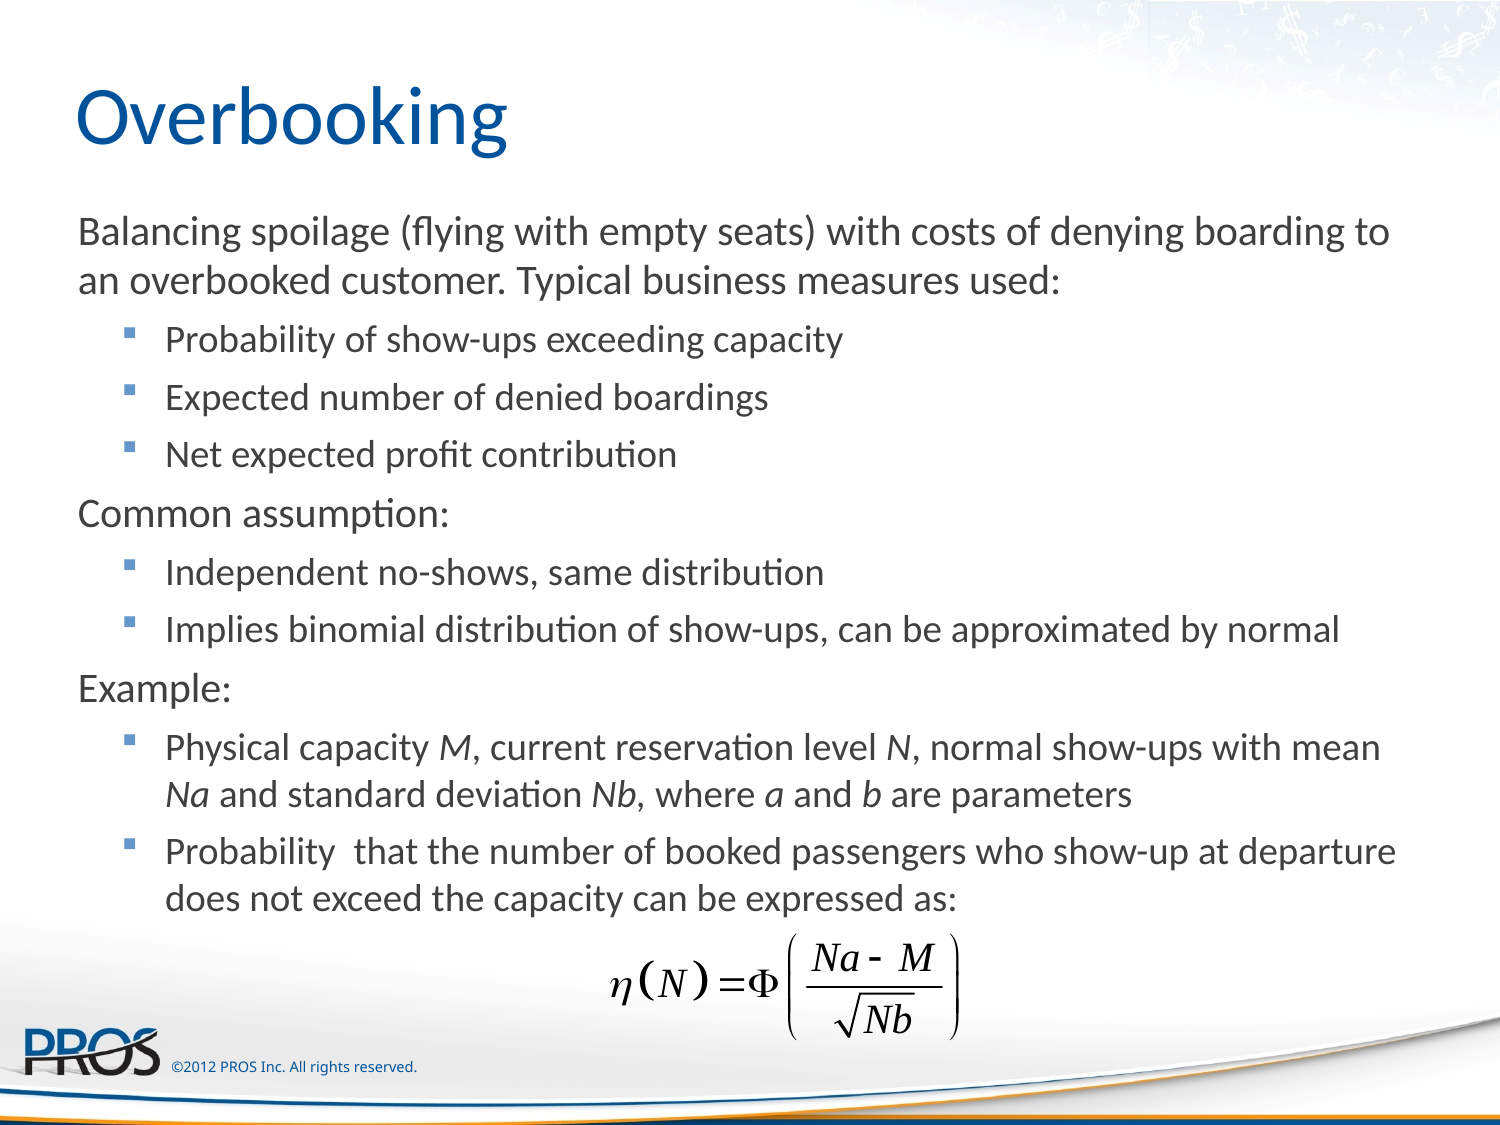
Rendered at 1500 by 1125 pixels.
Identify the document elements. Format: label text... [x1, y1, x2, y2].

title Overbooking [75, 25, 1427, 163]
picture [0, 0, 1500, 1125]
list Balancing spoilage (flying with empty seats) with costs of denying boarding to an overbooked customer. Typical business measures used: Probability of show-ups exceeding capacity Expected number of denied boardings Net expected profit contribution Common assumption: Independent no-shows, same distribution Implies binomial distribution of show-ups, can be approximated by normal Example: Physical capacity M, current reservation level N, normal show-ups with mean Na and standard deviation Nb, where a and b are parameters Probability that the number of booked passengers who show-up at departure does not exceed the capacity can be expressed as: [75, 200, 1425, 925]
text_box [604, 924, 970, 1051]
